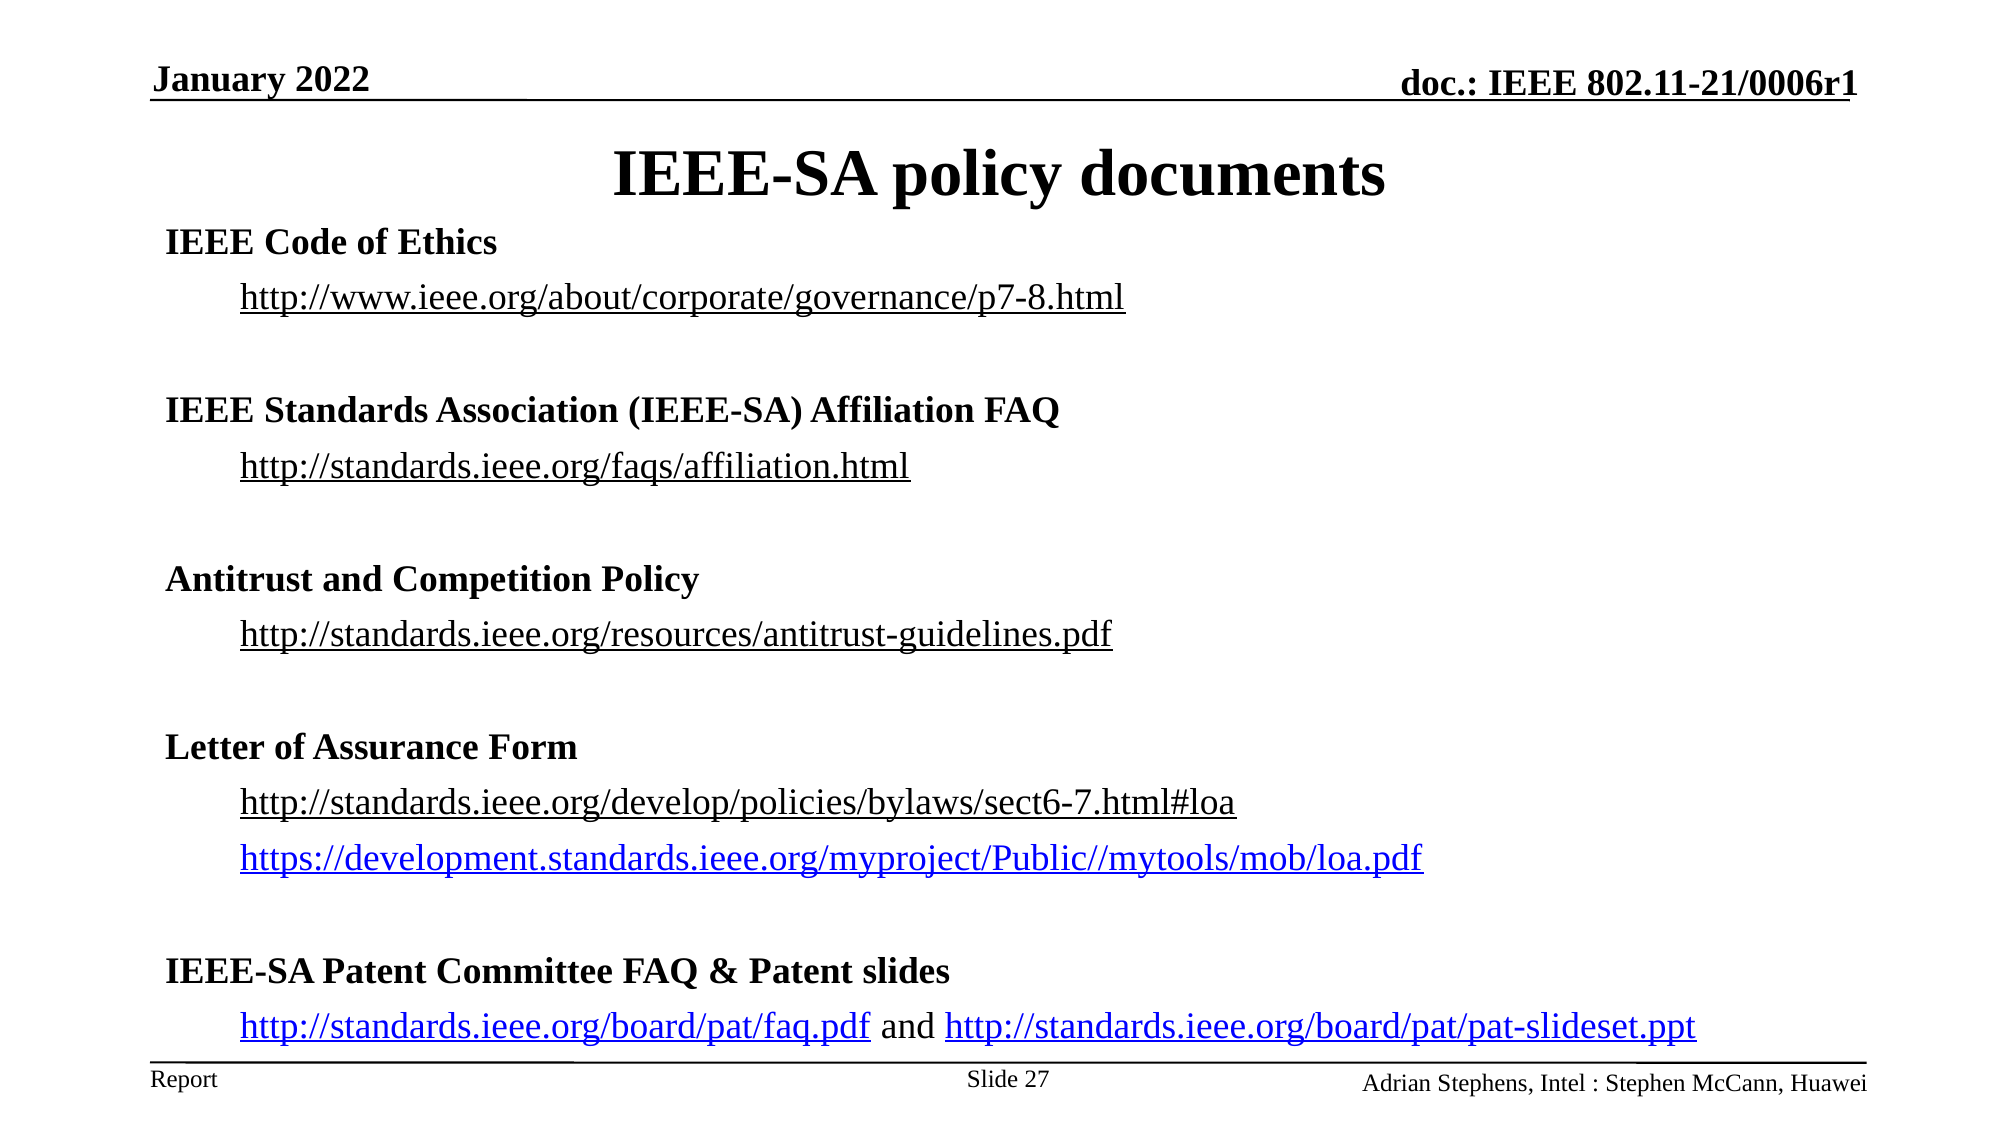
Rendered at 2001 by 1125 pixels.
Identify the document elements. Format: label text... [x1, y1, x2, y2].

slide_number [152, 54, 563, 100]
footer Adrian Stephens, Intel : Stephen McCann, Huawei [1306, 1066, 1869, 1108]
list IEEE Code of Ethics http://www.ieee.org/about/corporate/governance/p7-8.html IEEE Standards Association (IEEE-SA) Affiliation FAQ http://standards.ieee.org/faqs/affiliation.html Antitrust and Competition Policy http://standards.ieee.org/resources/antitrust-guidelines.pdf Letter of Assurance Form http://standards.ieee.org/develop/policies/bylaws/sect6-7.html#loa https://development.standards.ieee.org/myproject/Public//mytools/mob/loa.pdf IEEE-SA Patent Committee FAQ & Patent slides http://standards.ieee.org/board/pat/faq.pdf and http://standards.ieee.org/board/pat/pat-slideset.ppt [149, 209, 1867, 1047]
title IEEE-SA policy documents [362, 112, 1638, 209]
slide_number Slide 27 [950, 1061, 1067, 1123]
